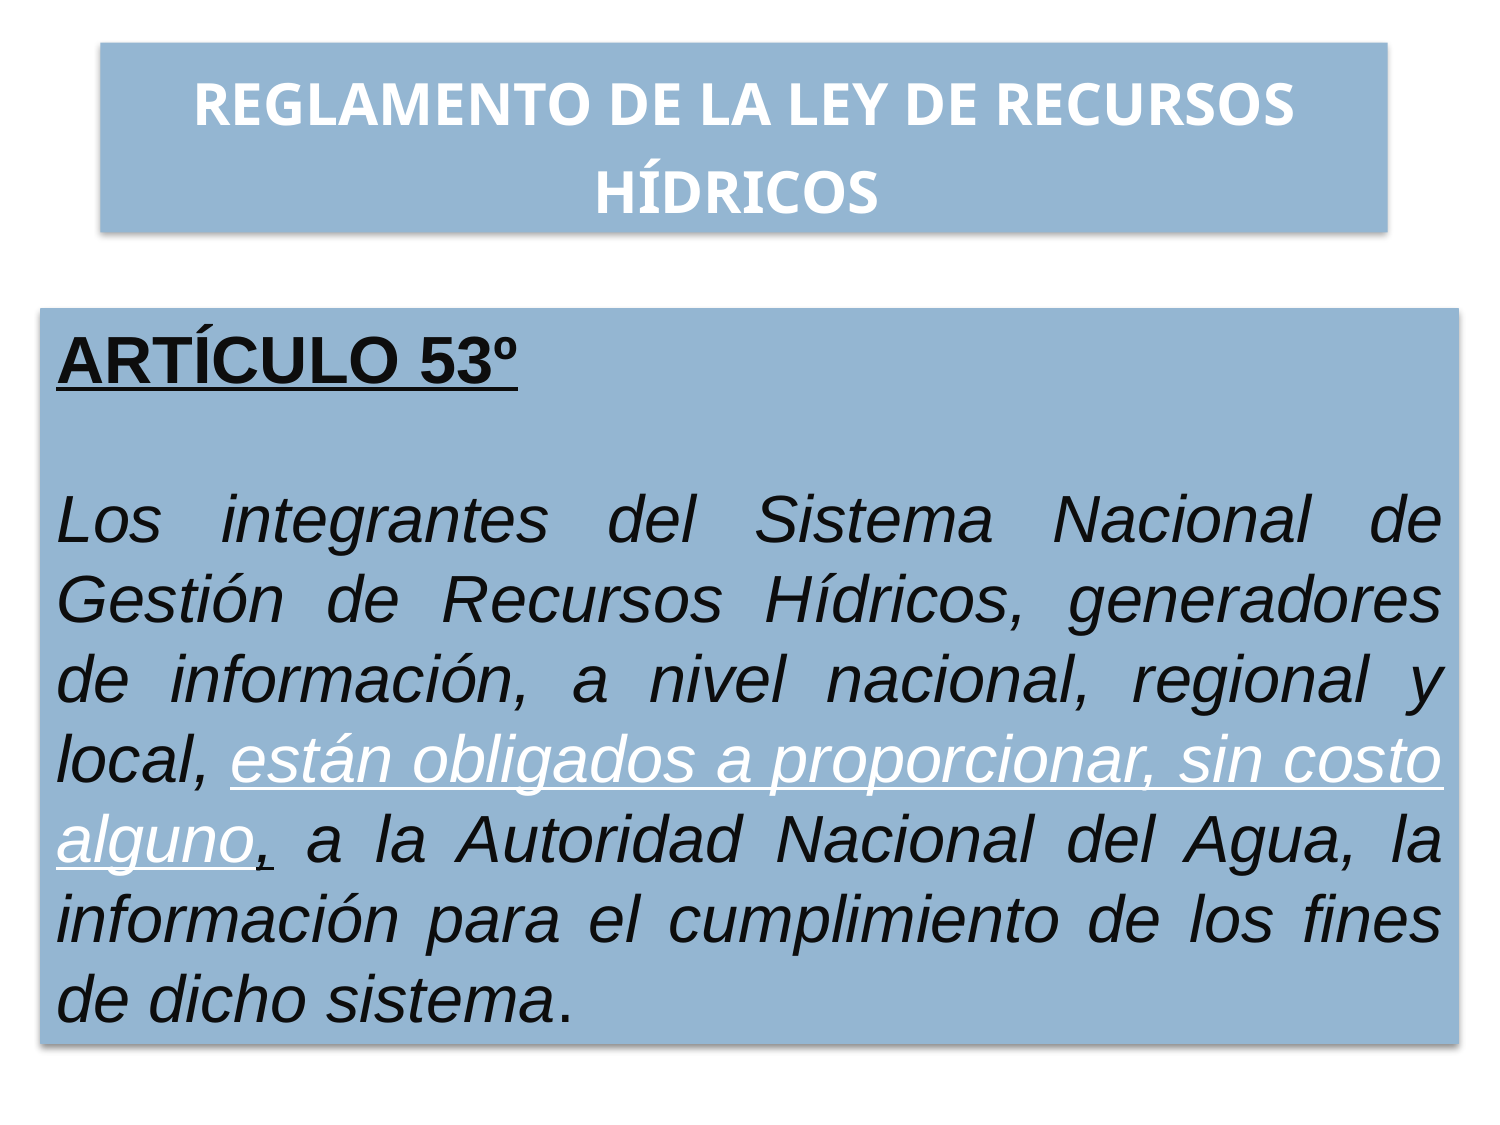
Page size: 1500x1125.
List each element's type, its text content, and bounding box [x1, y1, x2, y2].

text_box ARTÍCULO 53º Los integrantes del Sistema Nacional de Gestión de Recursos Hídricos, generadores de información, a nivel nacional, regional y local, están obligados a proporcionar, sin costo alguno, a la Autoridad Nacional del Agua, la información para el cumplimiento de los fines de dicho sistema. [40, 308, 1459, 1044]
text_box REGLAMENTO DE LA LEY DE RECURSOS HÍDRICOS [100, 42, 1388, 233]
